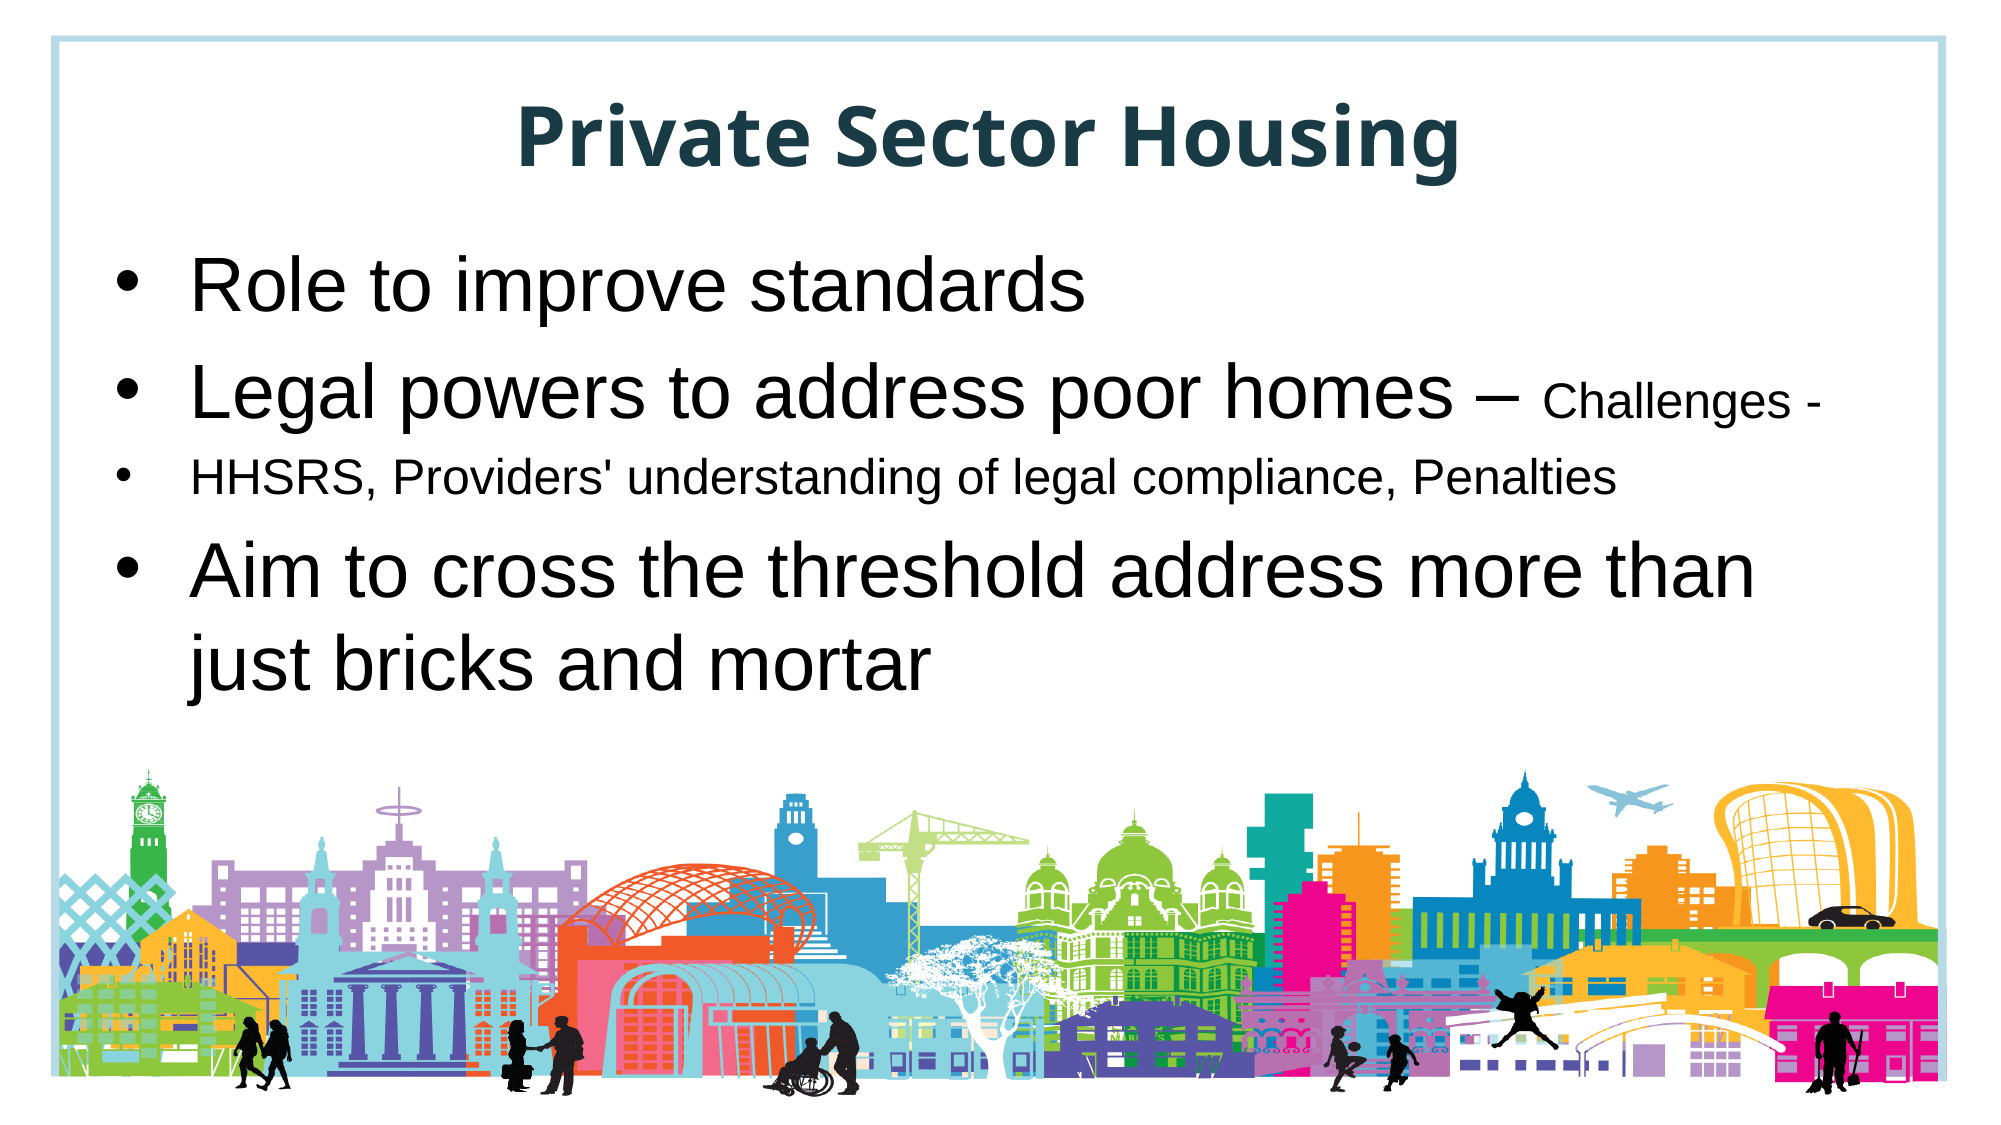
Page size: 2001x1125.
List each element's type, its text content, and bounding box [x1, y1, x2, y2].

list Role to improve standards Legal powers to address poor homes – Challenges - HHSRS, Providers' understanding of legal compliance, Penalties Aim to cross the threshold address more than just bricks and mortar [99, 226, 1900, 754]
title Private Sector Housing [99, 39, 1900, 226]
picture [0, 0, 2001, 1125]
